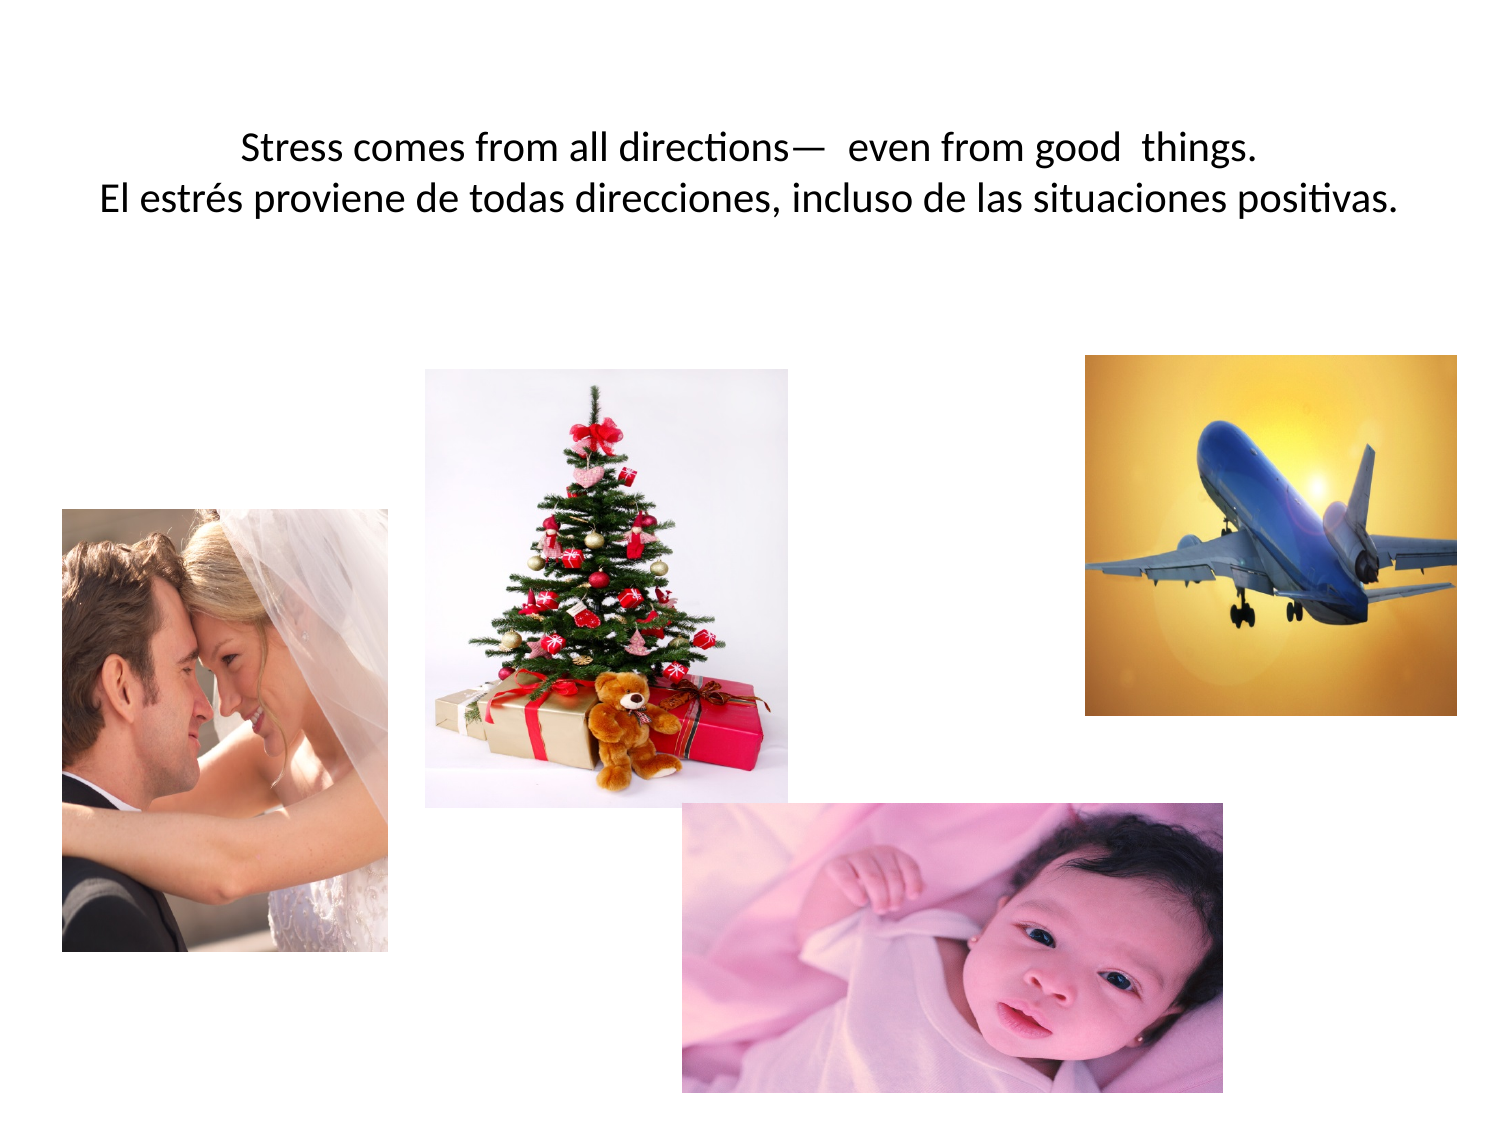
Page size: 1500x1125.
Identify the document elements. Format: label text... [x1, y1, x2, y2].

title Stress comes from all directions— even from good things. El estrés proviene de todas direcciones, incluso de las situaciones positivas. [75, 45, 1425, 233]
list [62, 509, 388, 952]
picture [1085, 355, 1458, 716]
picture [424, 369, 1223, 1094]
